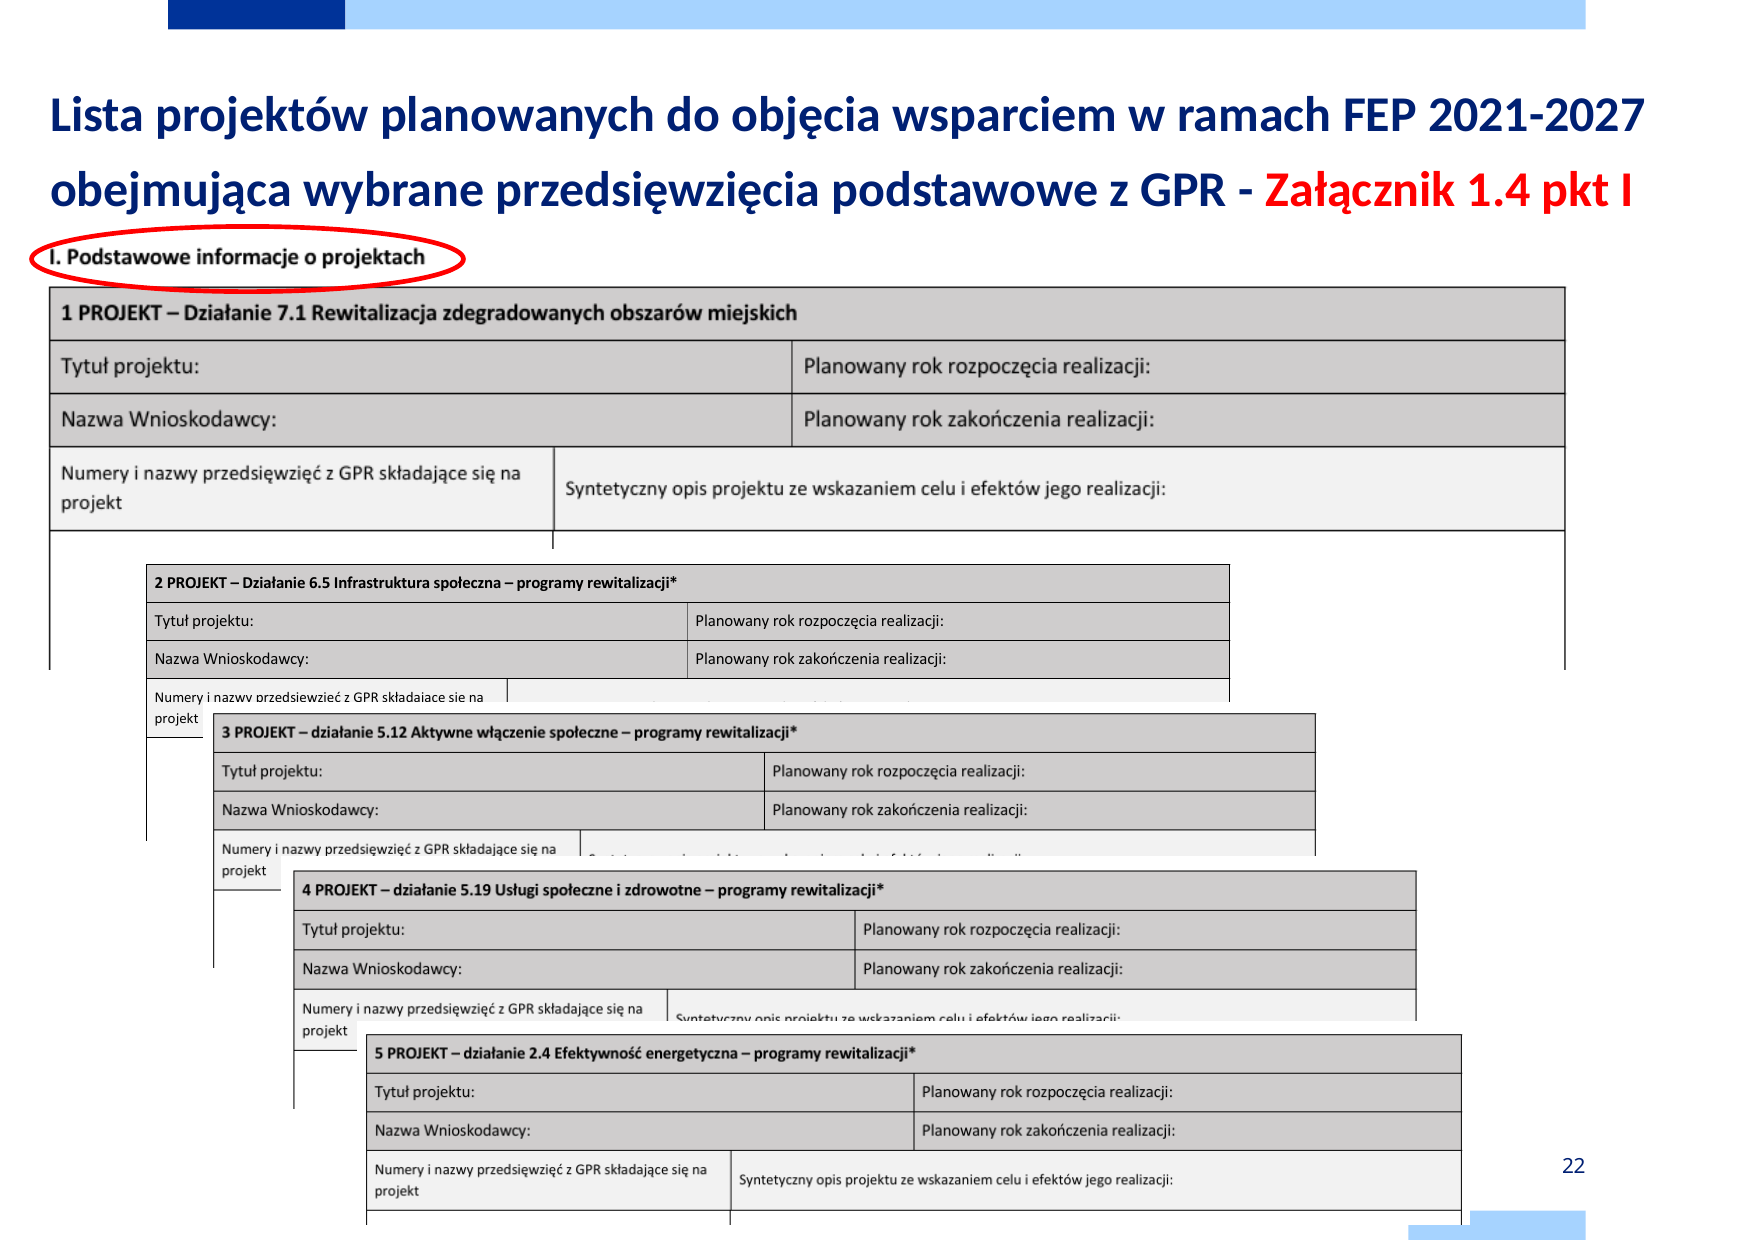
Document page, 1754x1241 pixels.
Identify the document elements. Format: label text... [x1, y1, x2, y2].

picture [31, 228, 1591, 1225]
title Lista projektów planowanych do objęcia wsparciem w ramach FEP 2021-2027 obejmująca wybrane przedsięwzięcia podstawowe z GPR - Załącznik 1.4 pkt I [50, 66, 1695, 217]
slide_number 22 [1470, 1151, 1586, 1182]
